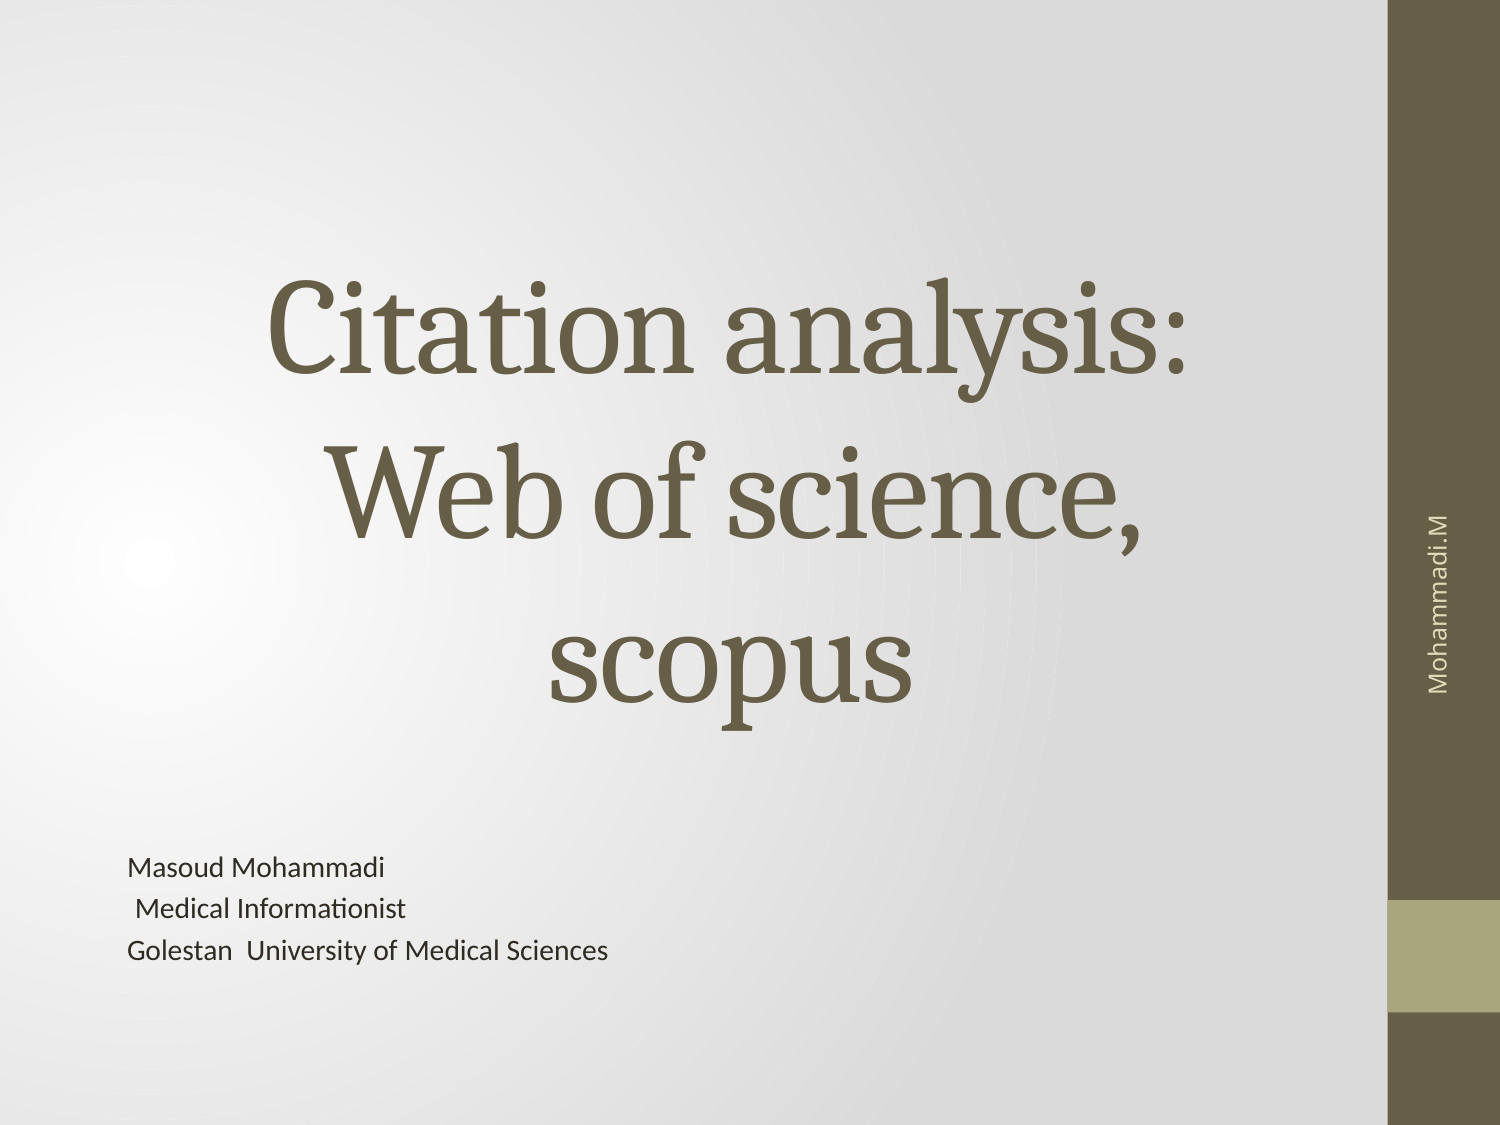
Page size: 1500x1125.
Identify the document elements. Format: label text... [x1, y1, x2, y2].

footer Mohammadi.M [1408, 500, 1469, 889]
title Citation analysis: Web of science, scopus [112, 312, 1350, 738]
subtitle Masoud Mohammadi Medical Informationist Golestan University of Medical Sciences [112, 798, 1173, 974]
